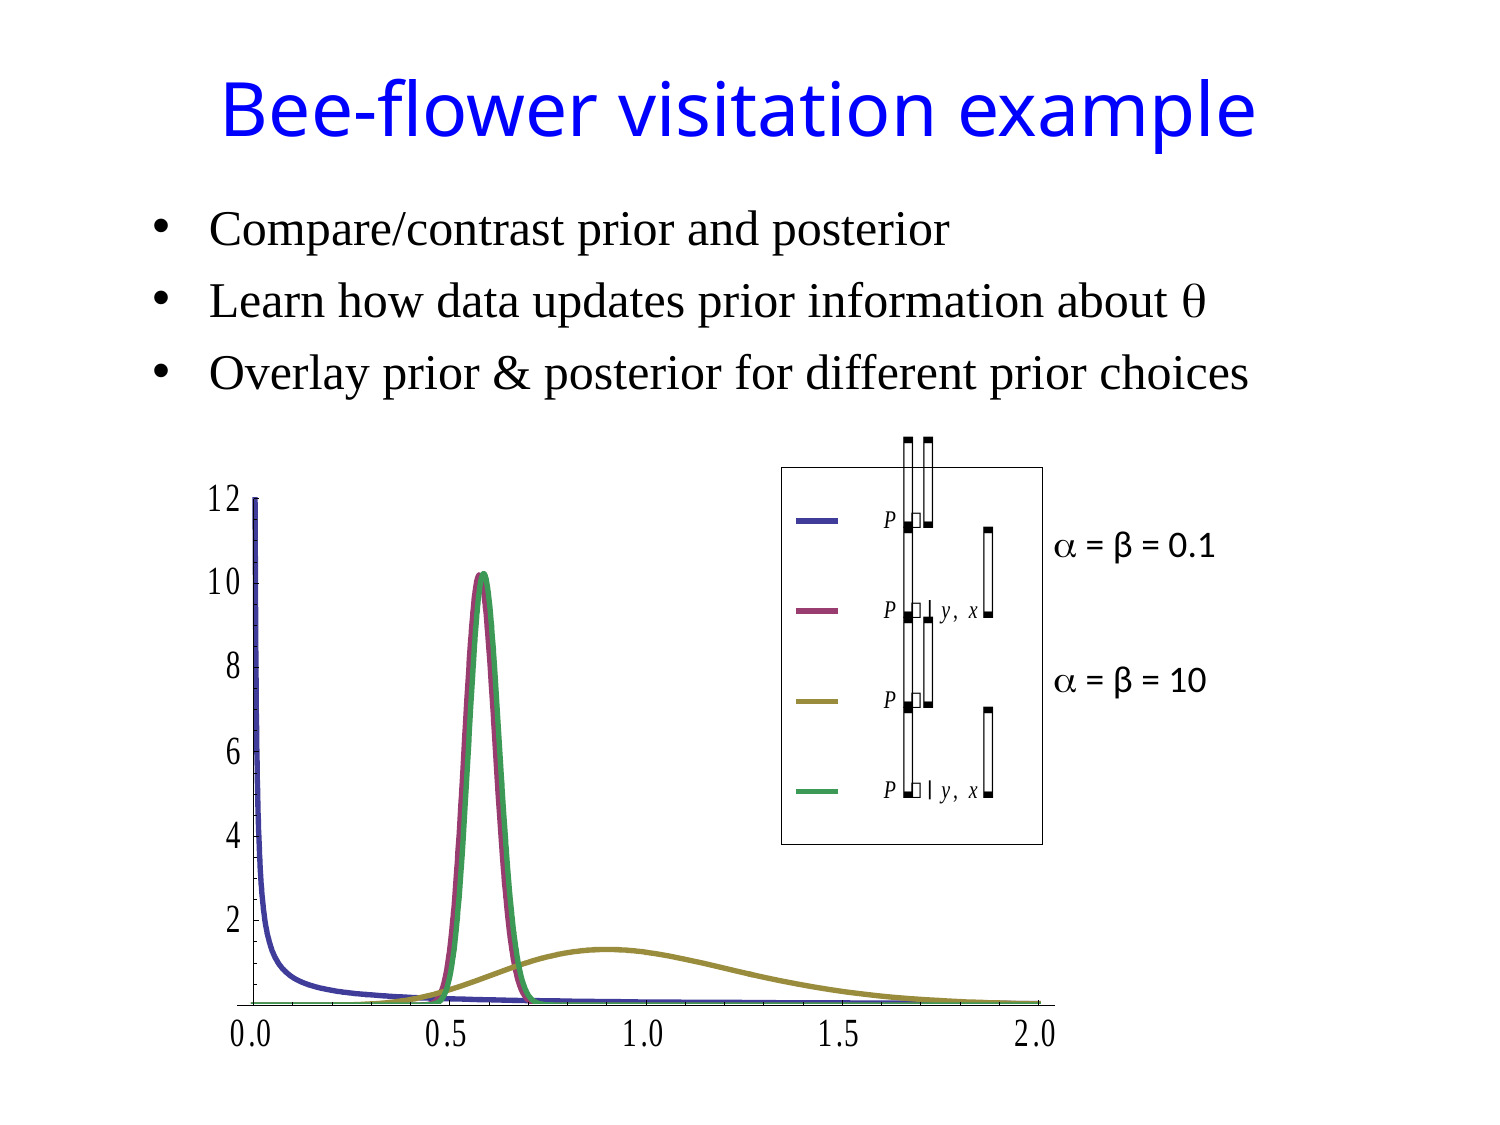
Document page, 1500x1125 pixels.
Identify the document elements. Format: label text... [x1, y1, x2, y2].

text_box  = β = 0.1  = β = 10 [1155, 512, 1232, 708]
list Compare/contrast prior and posterior Learn how data updates prior information about  Overlay prior & posterior for different prior choices [137, 187, 1297, 793]
picture [192, 374, 1151, 1076]
title Bee-flower visitation example [64, 12, 1415, 200]
